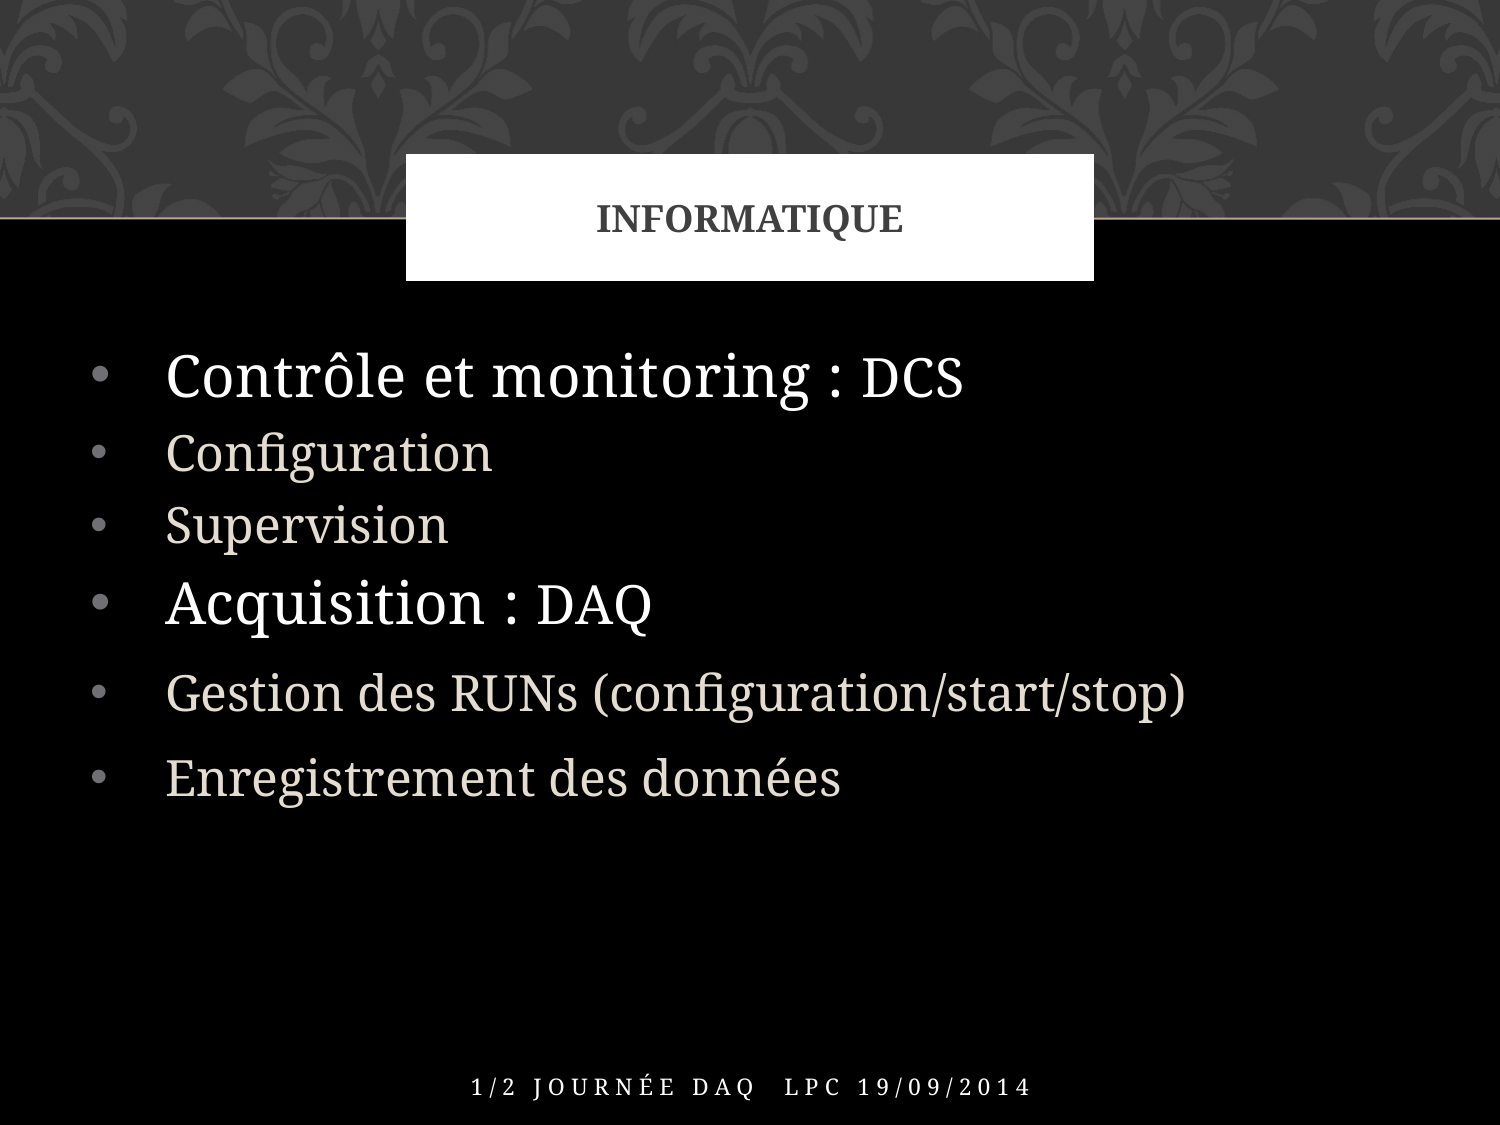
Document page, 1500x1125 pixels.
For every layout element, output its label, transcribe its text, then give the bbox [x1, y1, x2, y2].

list Contrôle et monitoring : DCS Configuration Supervision Acquisition : DAQ Gestion des RUNs (configuration/start/stop) Enregistrement des données [75, 331, 1425, 1000]
title Informatique [406, 154, 1094, 281]
footer 1/2 Journée DAQ LPC 19/09/2014 [237, 1064, 1263, 1112]
